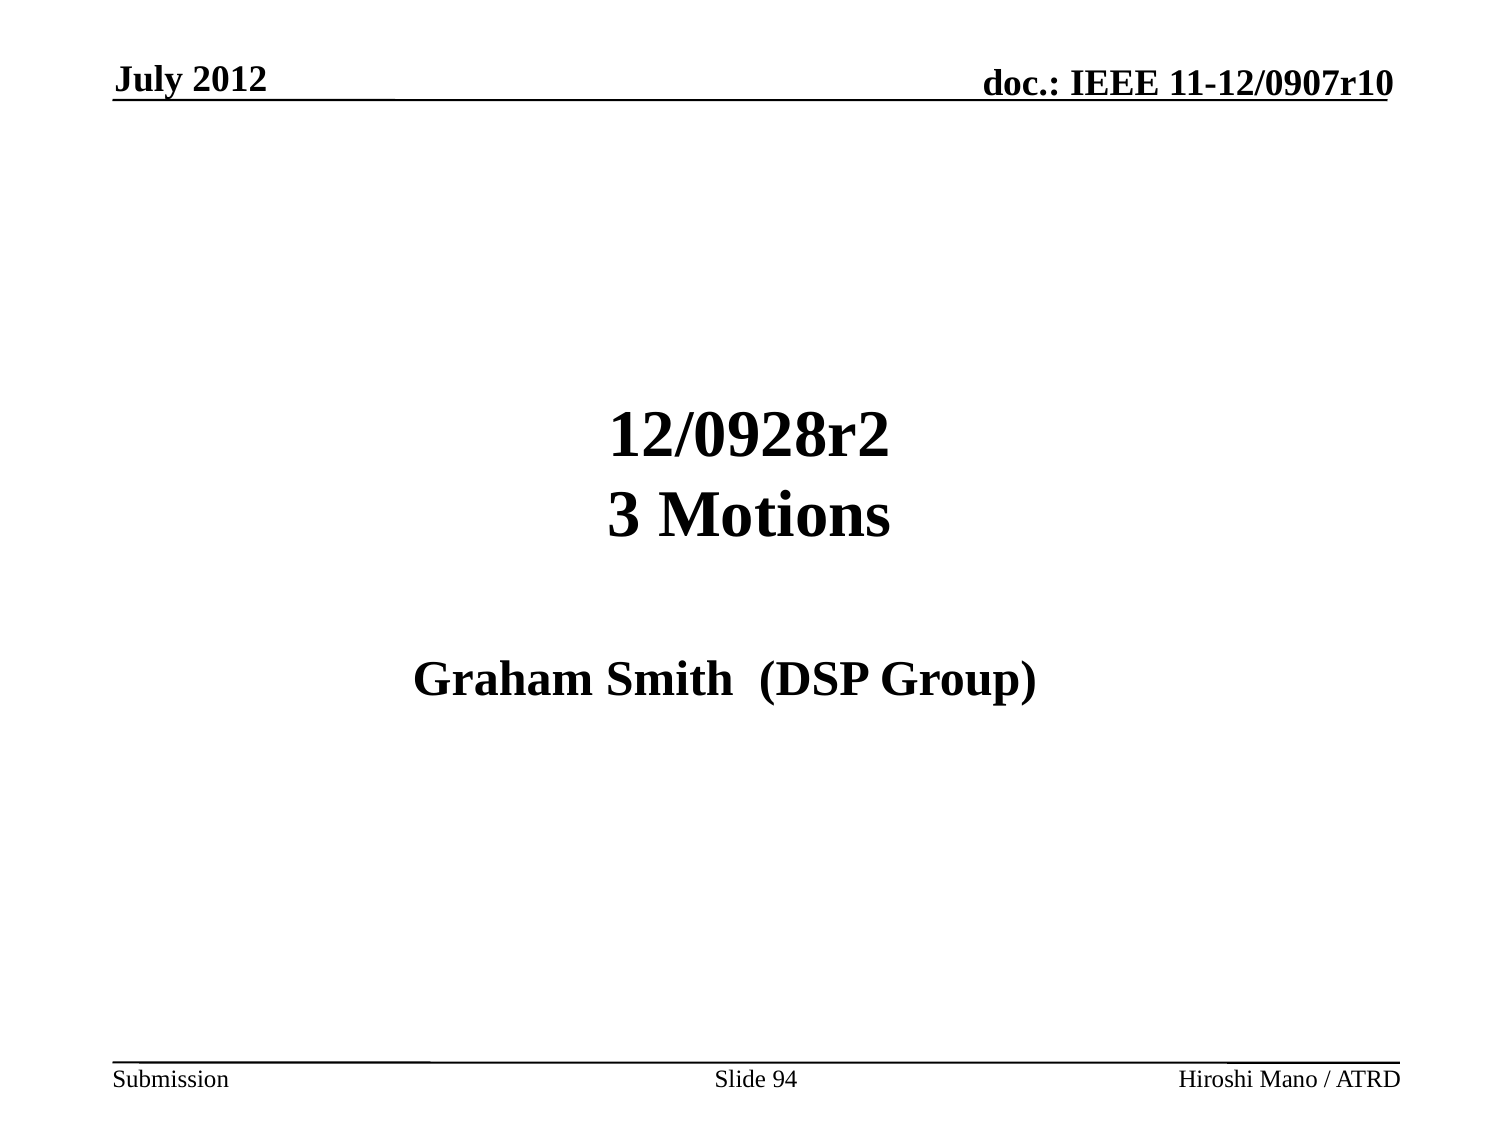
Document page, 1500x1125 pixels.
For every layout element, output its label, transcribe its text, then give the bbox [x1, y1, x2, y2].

subtitle Graham Smith (DSP Group) [174, 637, 1276, 926]
title 12/0928r2 3 Motions [112, 349, 1388, 591]
slide_number Slide 94 [712, 1061, 800, 1123]
footer Hiroshi Mano / ATRD [878, 1061, 1402, 1093]
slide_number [114, 54, 423, 100]
